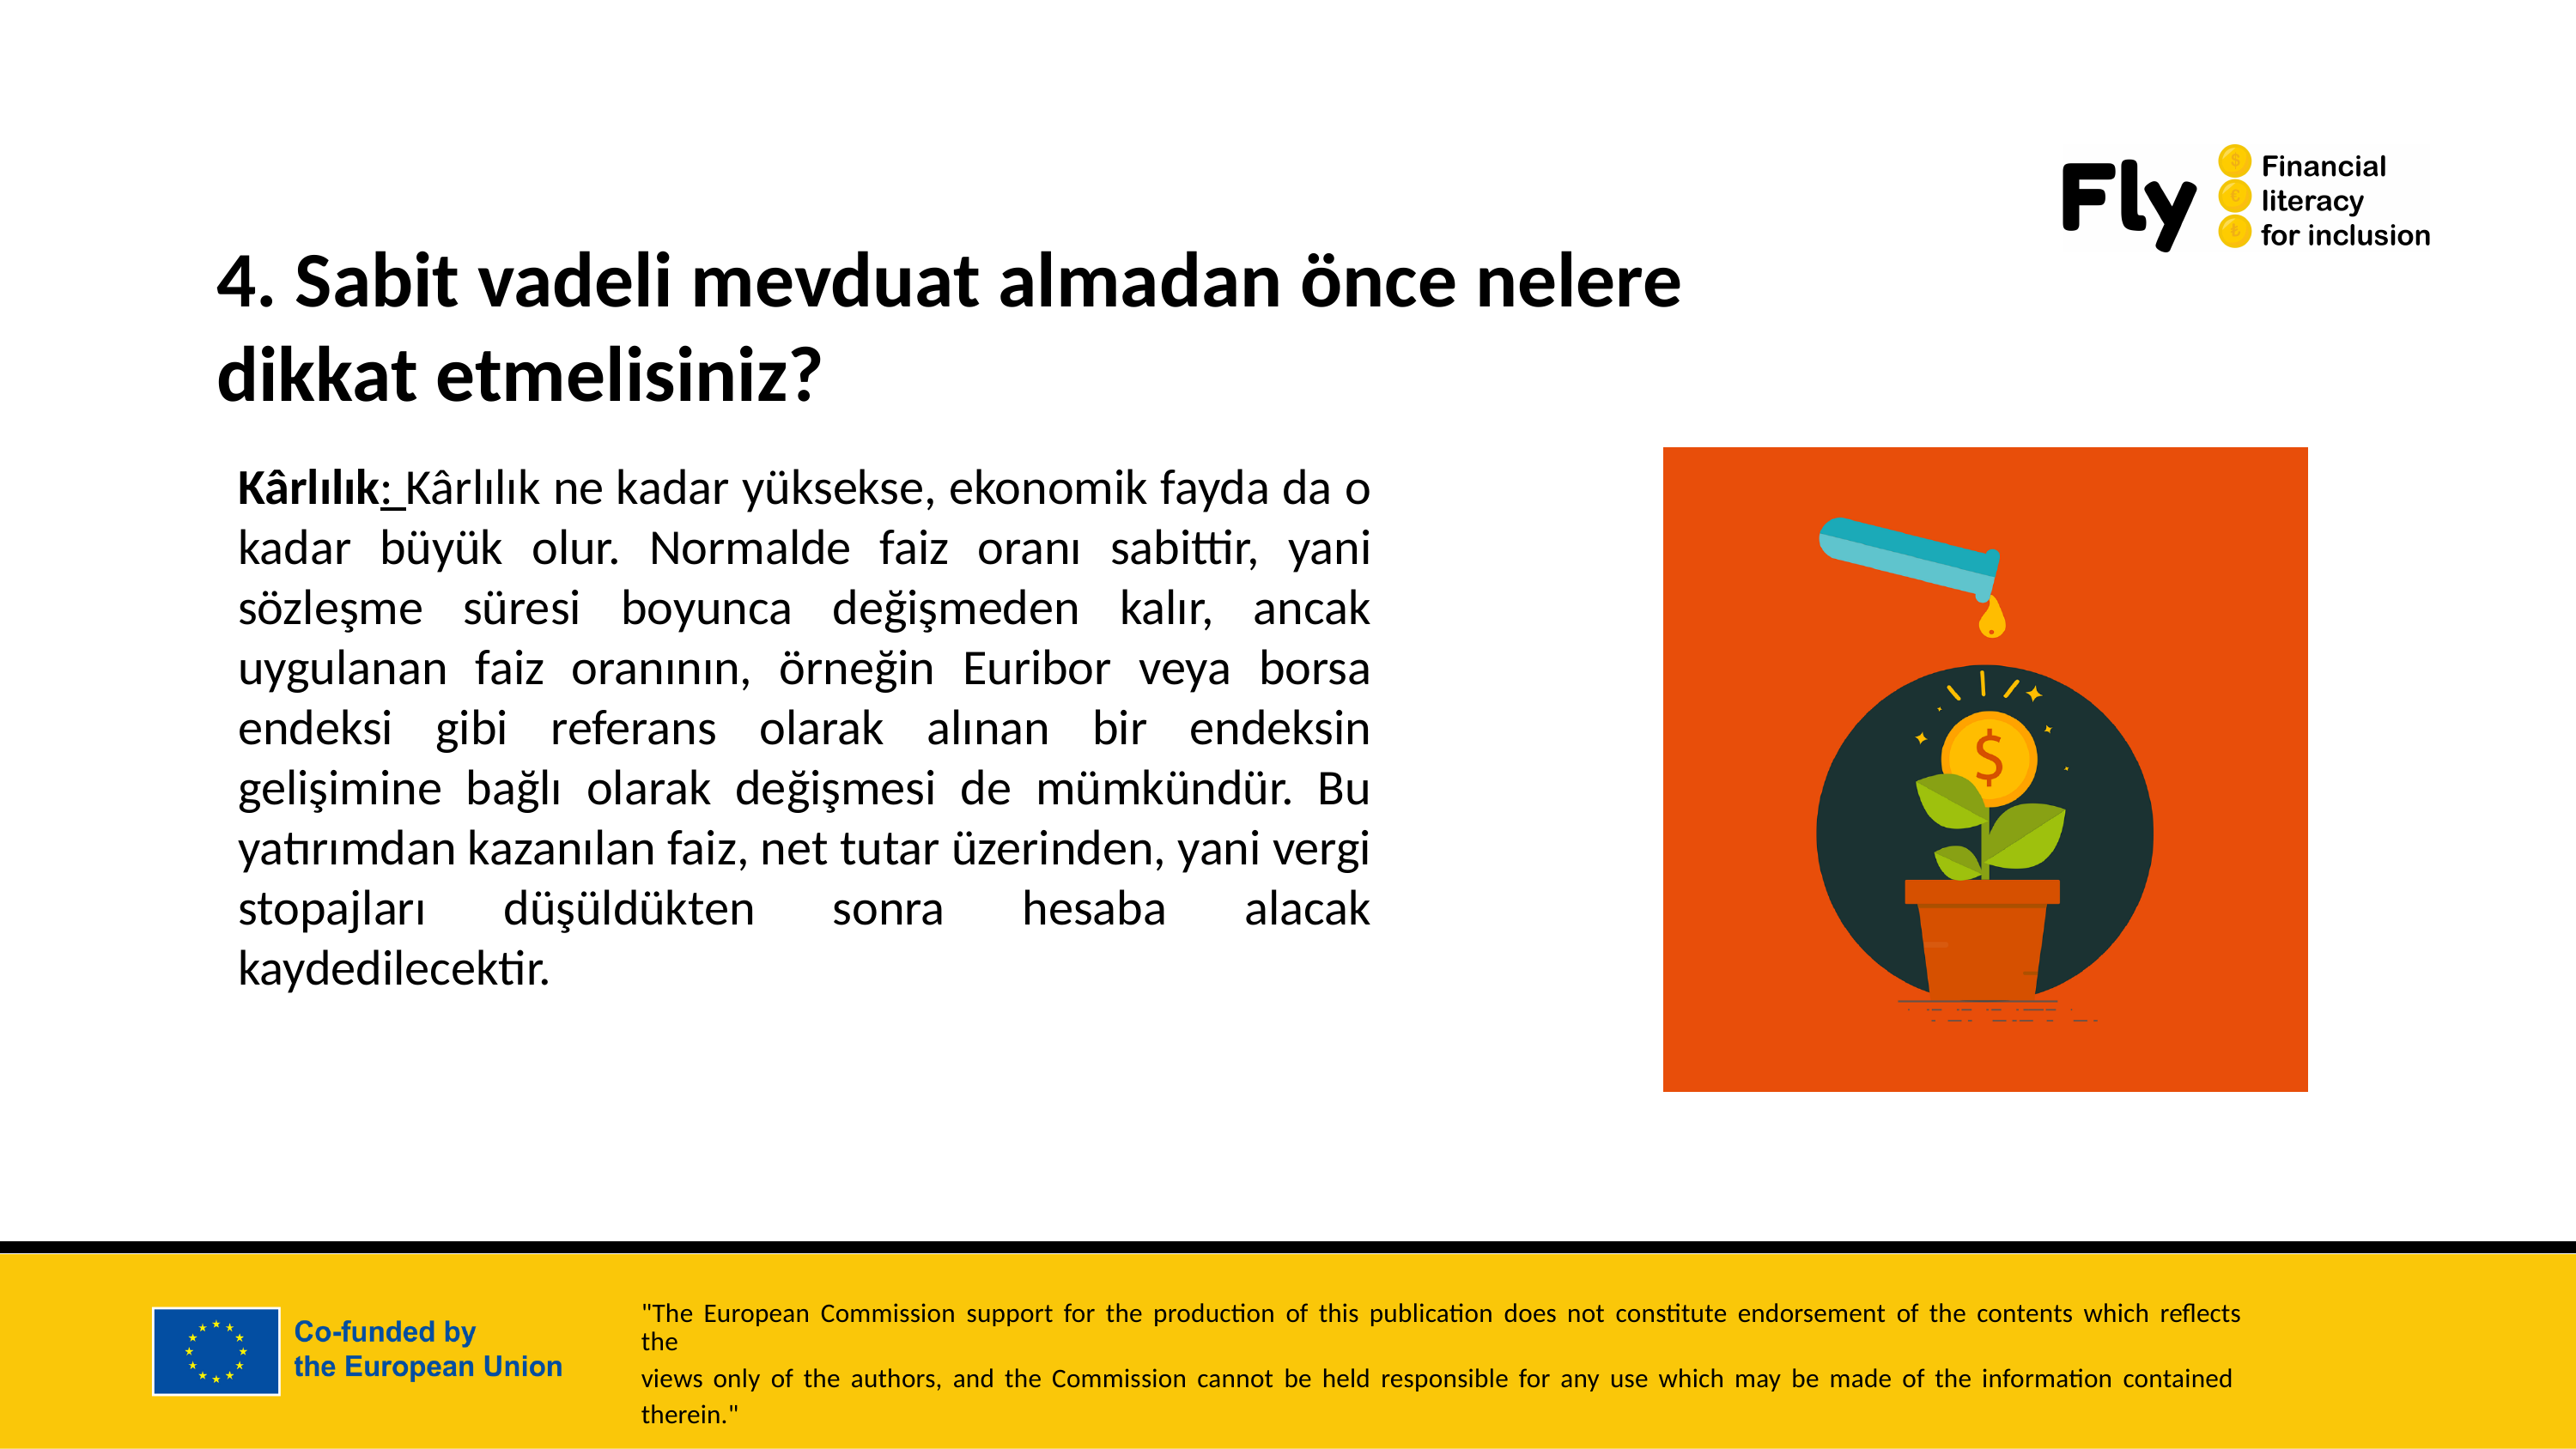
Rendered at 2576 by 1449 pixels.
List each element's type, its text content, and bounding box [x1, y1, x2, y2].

text_box Kârlılık: Kârlılık ne kadar yüksekse, ekonomik fayda da o kadar büyük olur. Normalde faiz oranı sabittir, yani sözleşme süresi boyunca değişmeden kalır, ancak uygulanan faiz oranının, örneğin Euribor veya borsa endeksi gibi referans olarak alınan bir endeksin gelişimine bağlı olarak değişmesi de mümkündür. Bu yatırımdan kazanılan faiz, net tutar üzerinden, yani vergi stopajları düşüldükten sonra hesaba alacak kaydedilecektir. [225, 447, 1385, 1002]
picture [2063, 144, 2430, 252]
text_box 4. Sabit vadeli mevduat almadan önce nelere dikkat etmelisiniz? [204, 221, 1771, 423]
picture [1663, 447, 2308, 1092]
picture [149, 1304, 593, 1399]
